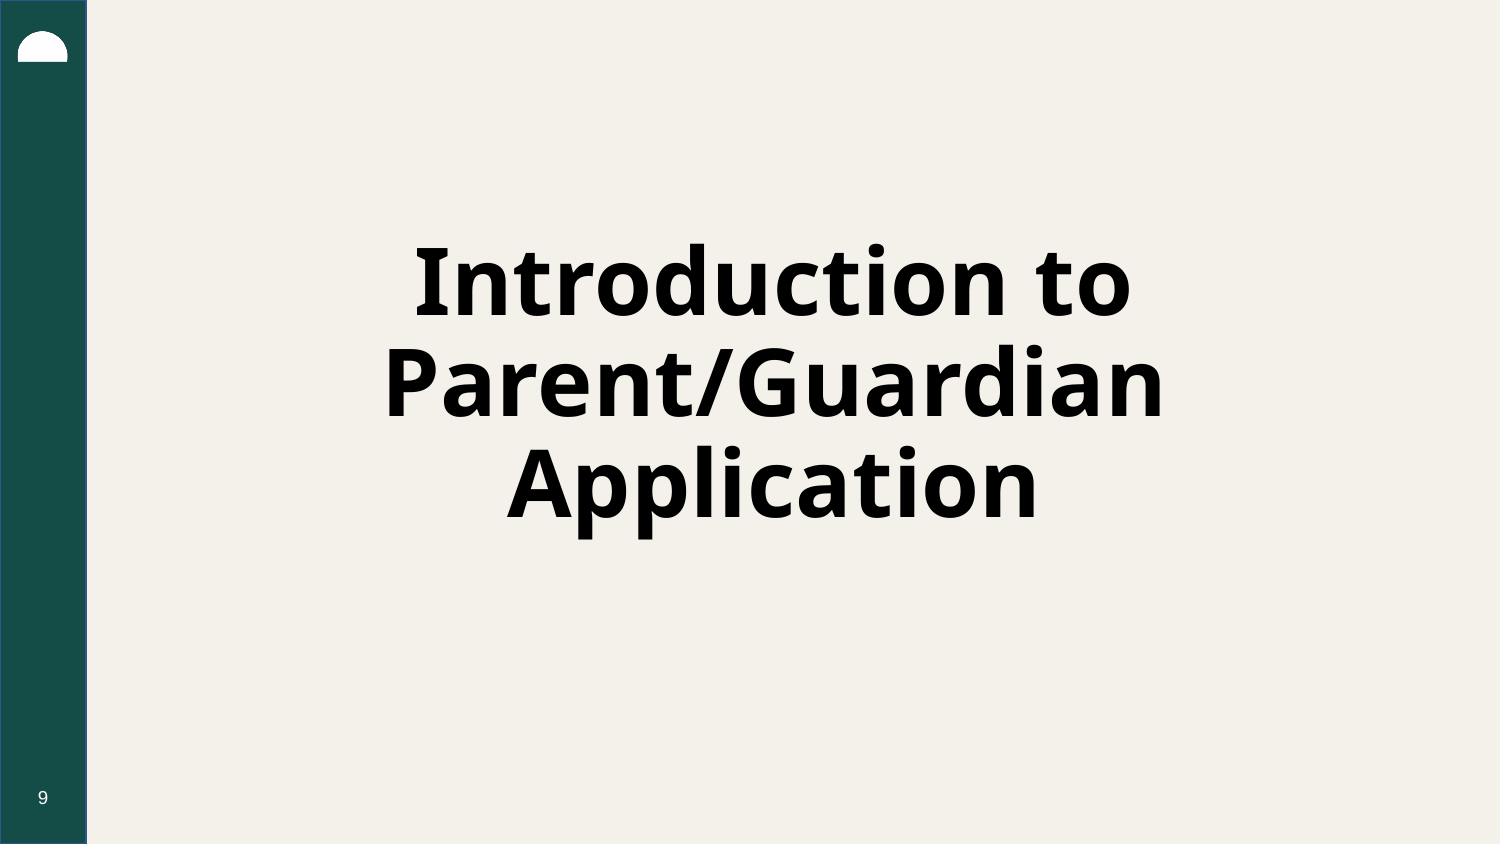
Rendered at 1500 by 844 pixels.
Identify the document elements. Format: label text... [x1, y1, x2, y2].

title Introduction to Parent/Guardian Application [127, 210, 1422, 562]
picture [17, 31, 69, 62]
slide_number 9 [10, 774, 76, 820]
